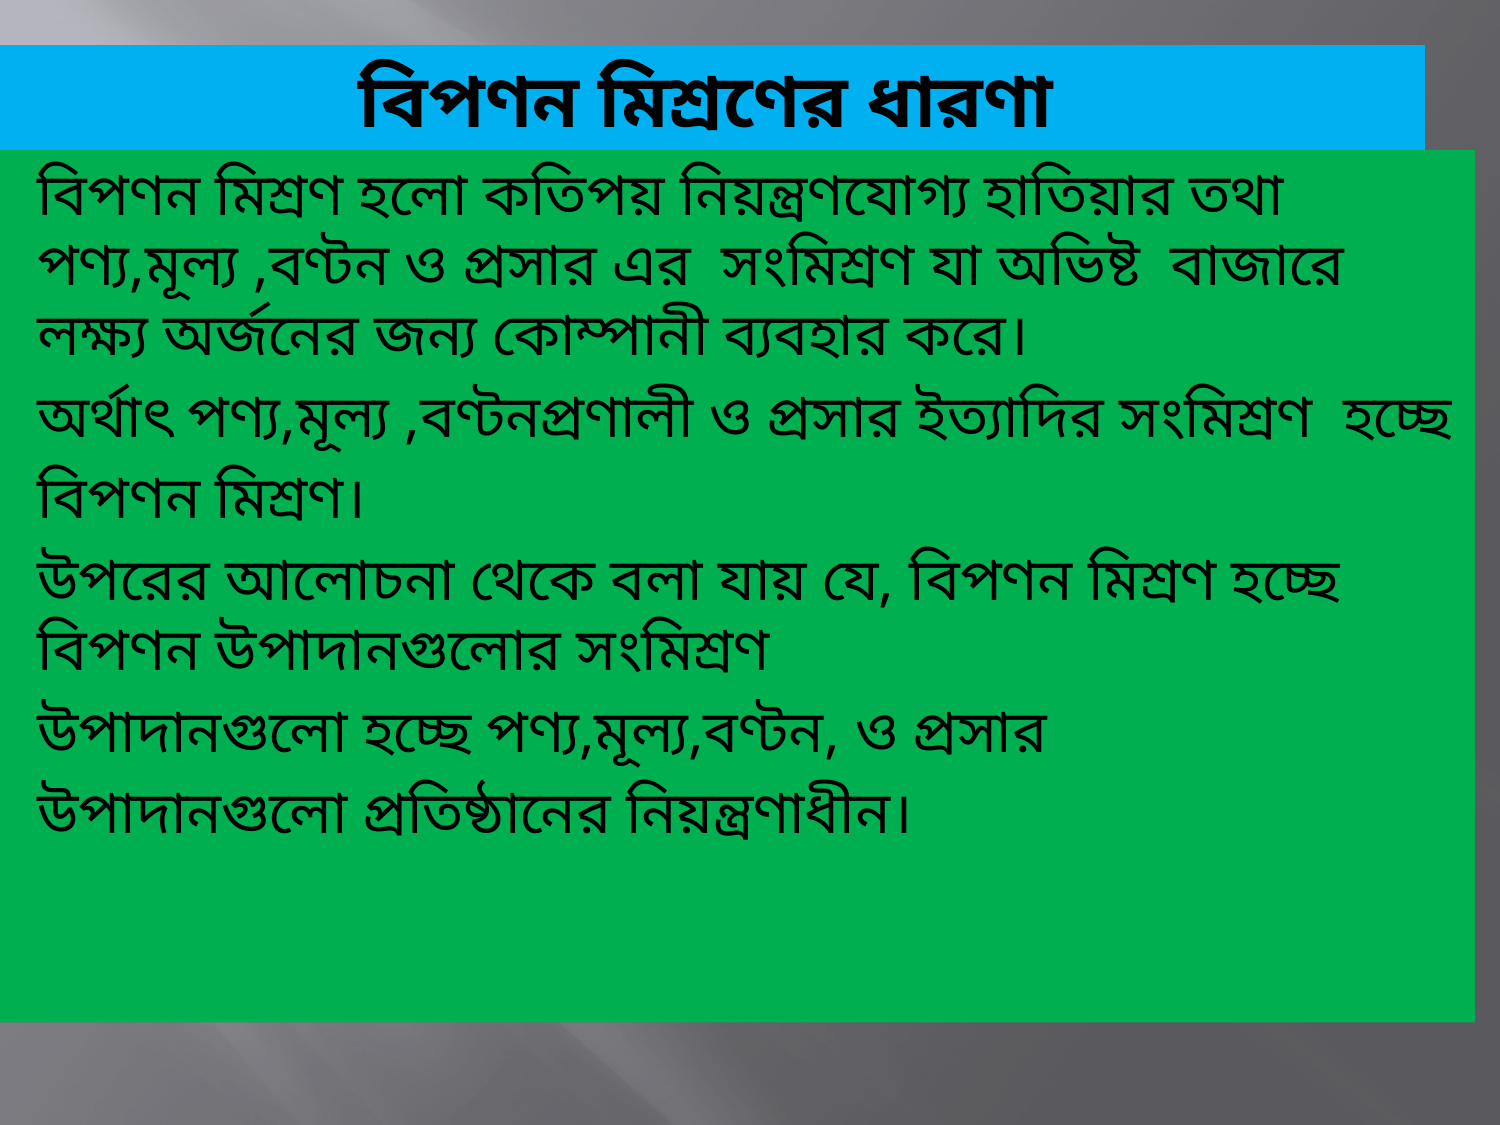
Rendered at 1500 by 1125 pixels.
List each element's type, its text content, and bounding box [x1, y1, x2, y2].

list বিপণন মিশ্রণ হলো কতিপয় নিয়ন্ত্রণযোগ্য হাতিয়ার তথা পণ্য,মূল্য ,বণ্টন ও প্রসার এর সংমিশ্রণ যা অভিষ্ট বাজারে লক্ষ্য অর্জনের জন্য কোম্পানী ব্যবহার করে। অর্থাৎ পণ্য,মূল্য ,বণ্টনপ্রণালী ও প্রসার ইত্যাদির সংমিশ্রণ হচ্ছে বিপণন মিশ্রণ। উপরের আলোচনা থেকে বলা যায় যে, বিপণন মিশ্রণ হচ্ছে বিপণন উপাদানগুলোর সংমিশ্রণ উপাদানগুলো হচ্ছে পণ্য,মূল্য,বণ্টন, ও প্রসার উপাদানগুলো প্রতিষ্ঠানের নিয়ন্ত্রণাধীন। [0, 149, 1475, 1023]
title বিপণন মিশ্রণের ধারণা [0, 45, 1425, 149]
